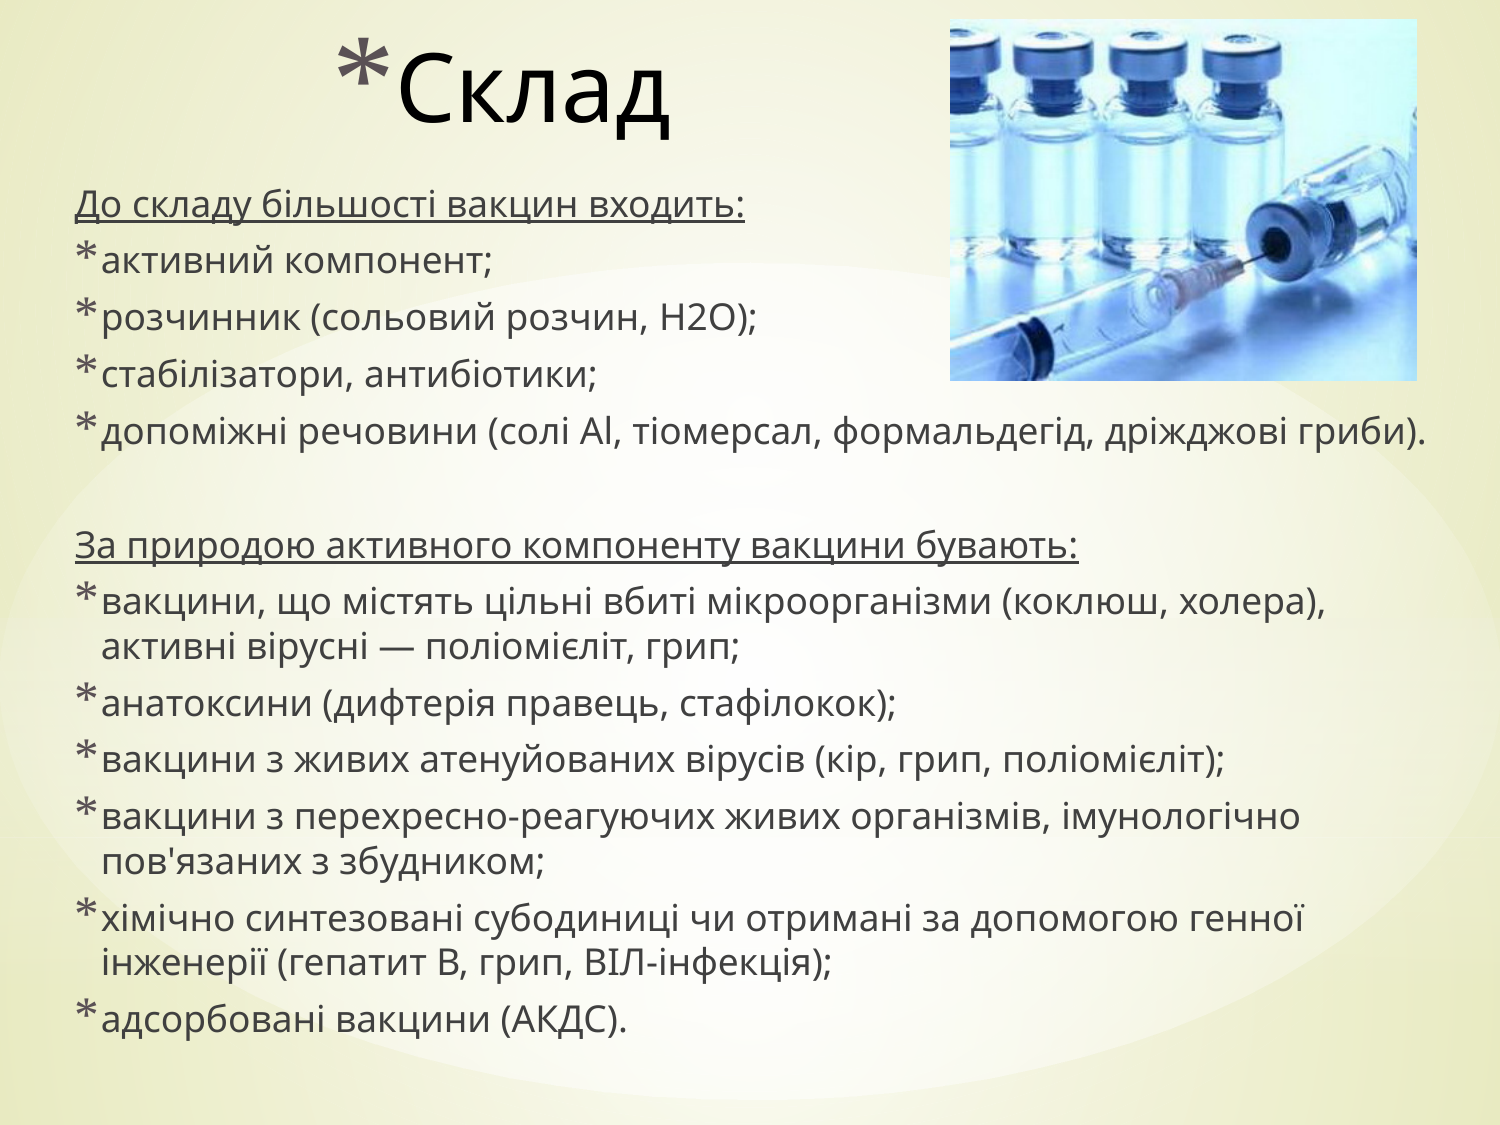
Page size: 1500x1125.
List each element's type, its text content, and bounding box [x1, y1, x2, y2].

list До складу більшості вакцин входить: активний компонент; розчинник (сольовий розчин, H2O); стабілізатори, антибіотики; допоміжні речовини (солі Al, тіомерсал, формальдегід, дріжджові гриби). За природою активного компоненту вакцини бувають: вакцини, що містять цільні вбиті мікроорганізми (коклюш, холера), активні вірусні — поліомієліт, грип; анатоксини (дифтерія правець, стафілокок); вакцини з живих атенуйованих вірусів (кір, грип, поліомієліт); вакцини з перехресно-реагуючих живих організмів, імунологічно пов'язаних з збудником; хімічно синтезовані субодиниці чи отримані за допомогою генної інженерії (гепатит В, грип, ВІЛ-інфекція); адсорбовані вакцини (АКДС). [53, 172, 1447, 1071]
picture [950, 18, 1417, 382]
title Склад [218, 19, 687, 172]
